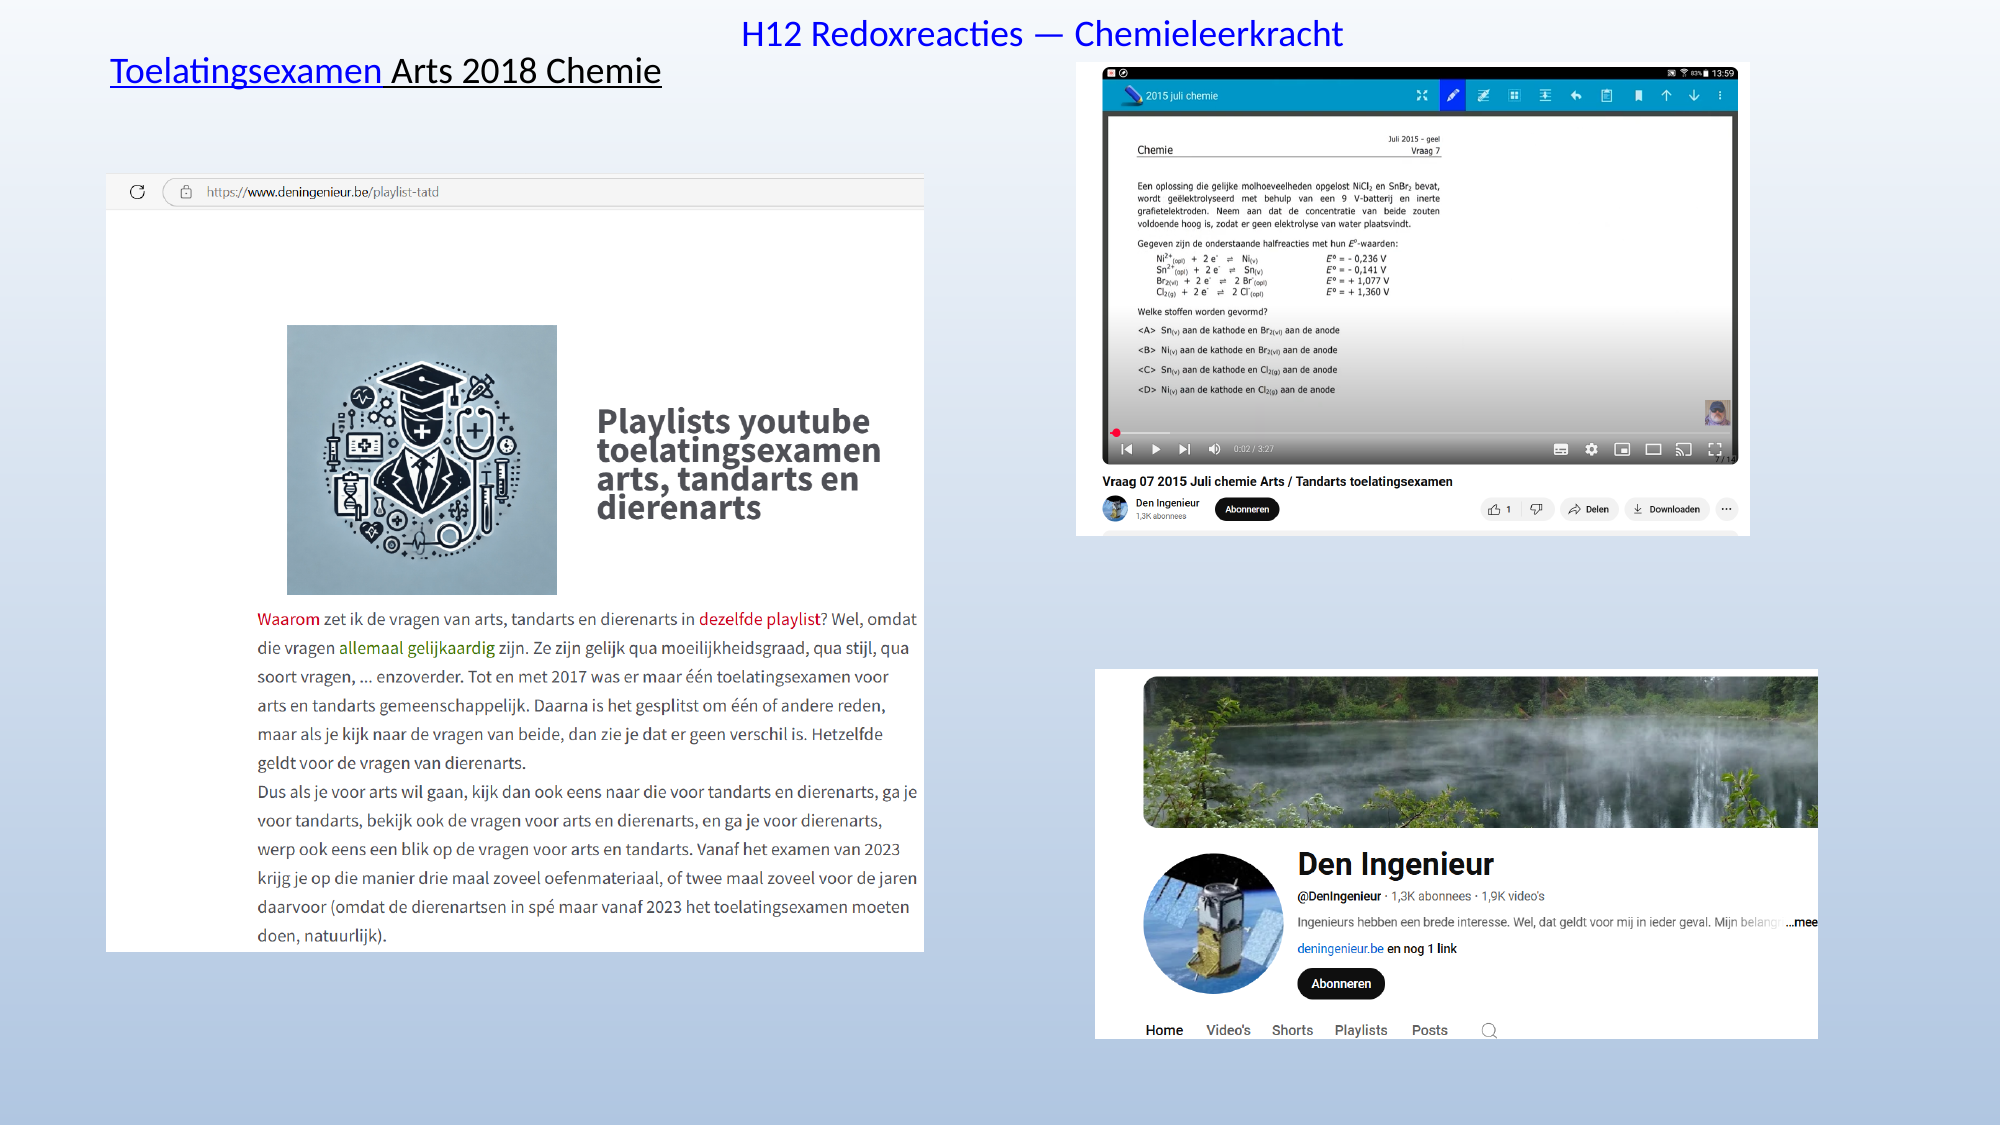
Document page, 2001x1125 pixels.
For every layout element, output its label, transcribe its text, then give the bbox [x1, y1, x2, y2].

text_box H12 Redoxreacties — Chemieleerkracht [726, 1, 1727, 60]
text_box Toelatingsexamen Arts 2018 Chemie​ [95, 38, 1096, 99]
picture [1075, 61, 1750, 536]
picture [106, 172, 924, 953]
picture [1095, 669, 1818, 1039]
